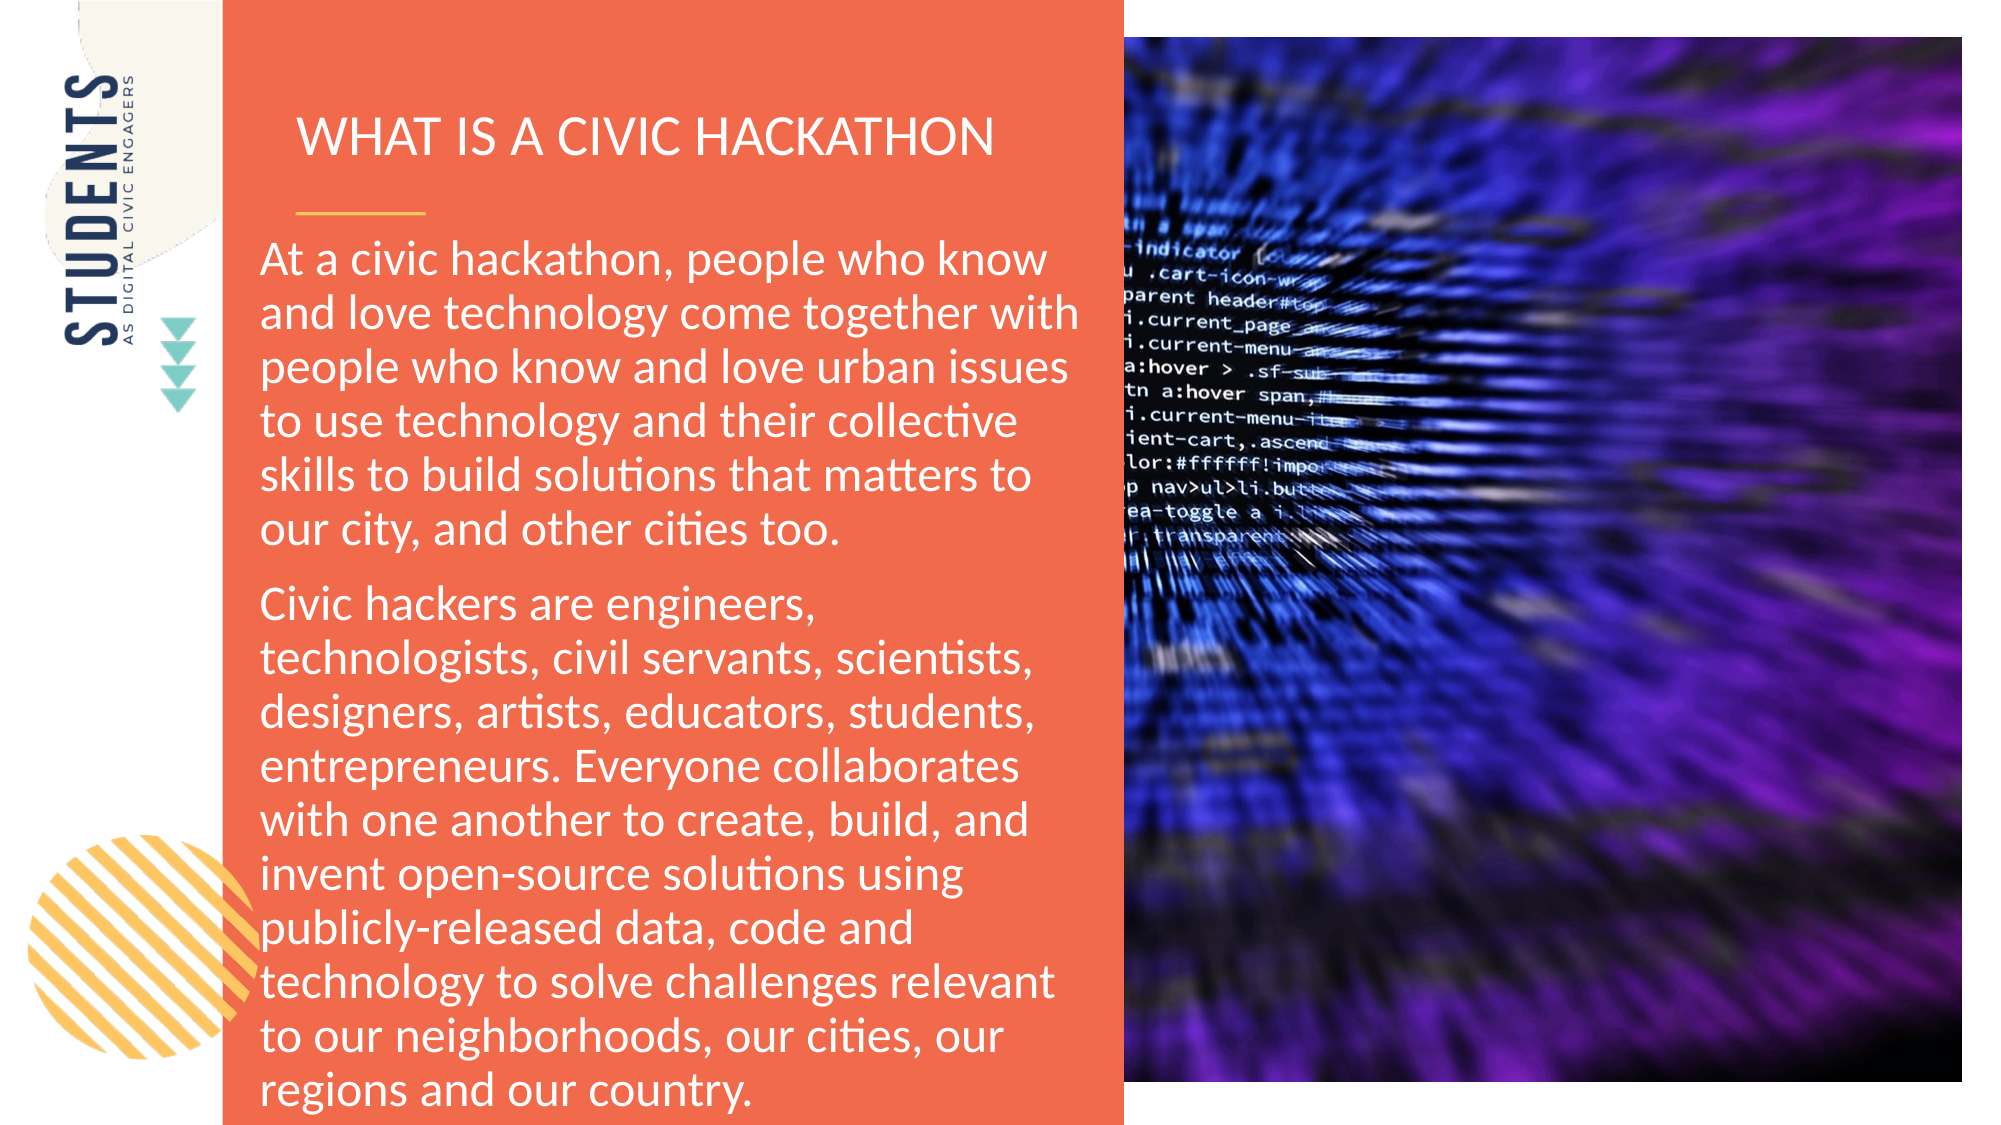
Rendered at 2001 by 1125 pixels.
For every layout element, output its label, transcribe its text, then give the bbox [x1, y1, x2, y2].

list At a civic hackathon, people who know and love technology come together with people who know and love urban issues to use technology and their collective skills to build solutions that matters to our city, and other cities too. Civic hackers are engineers, technologists, civil servants, scientists, designers, artists, educators, students, entrepreneurs. Everyone collaborates with one another to create, build, and invent open-source solutions using publicly-released data, code and technology to solve challenges relevant to our neighborhoods, our cities, our regions and our country. [244, 224, 1124, 1125]
picture [143, 308, 214, 417]
picture [45, 1, 220, 346]
picture [12, 835, 244, 1082]
list WHAT IS A CIVIC HACKATHON [281, 97, 1056, 194]
picture [1124, 37, 1962, 1082]
